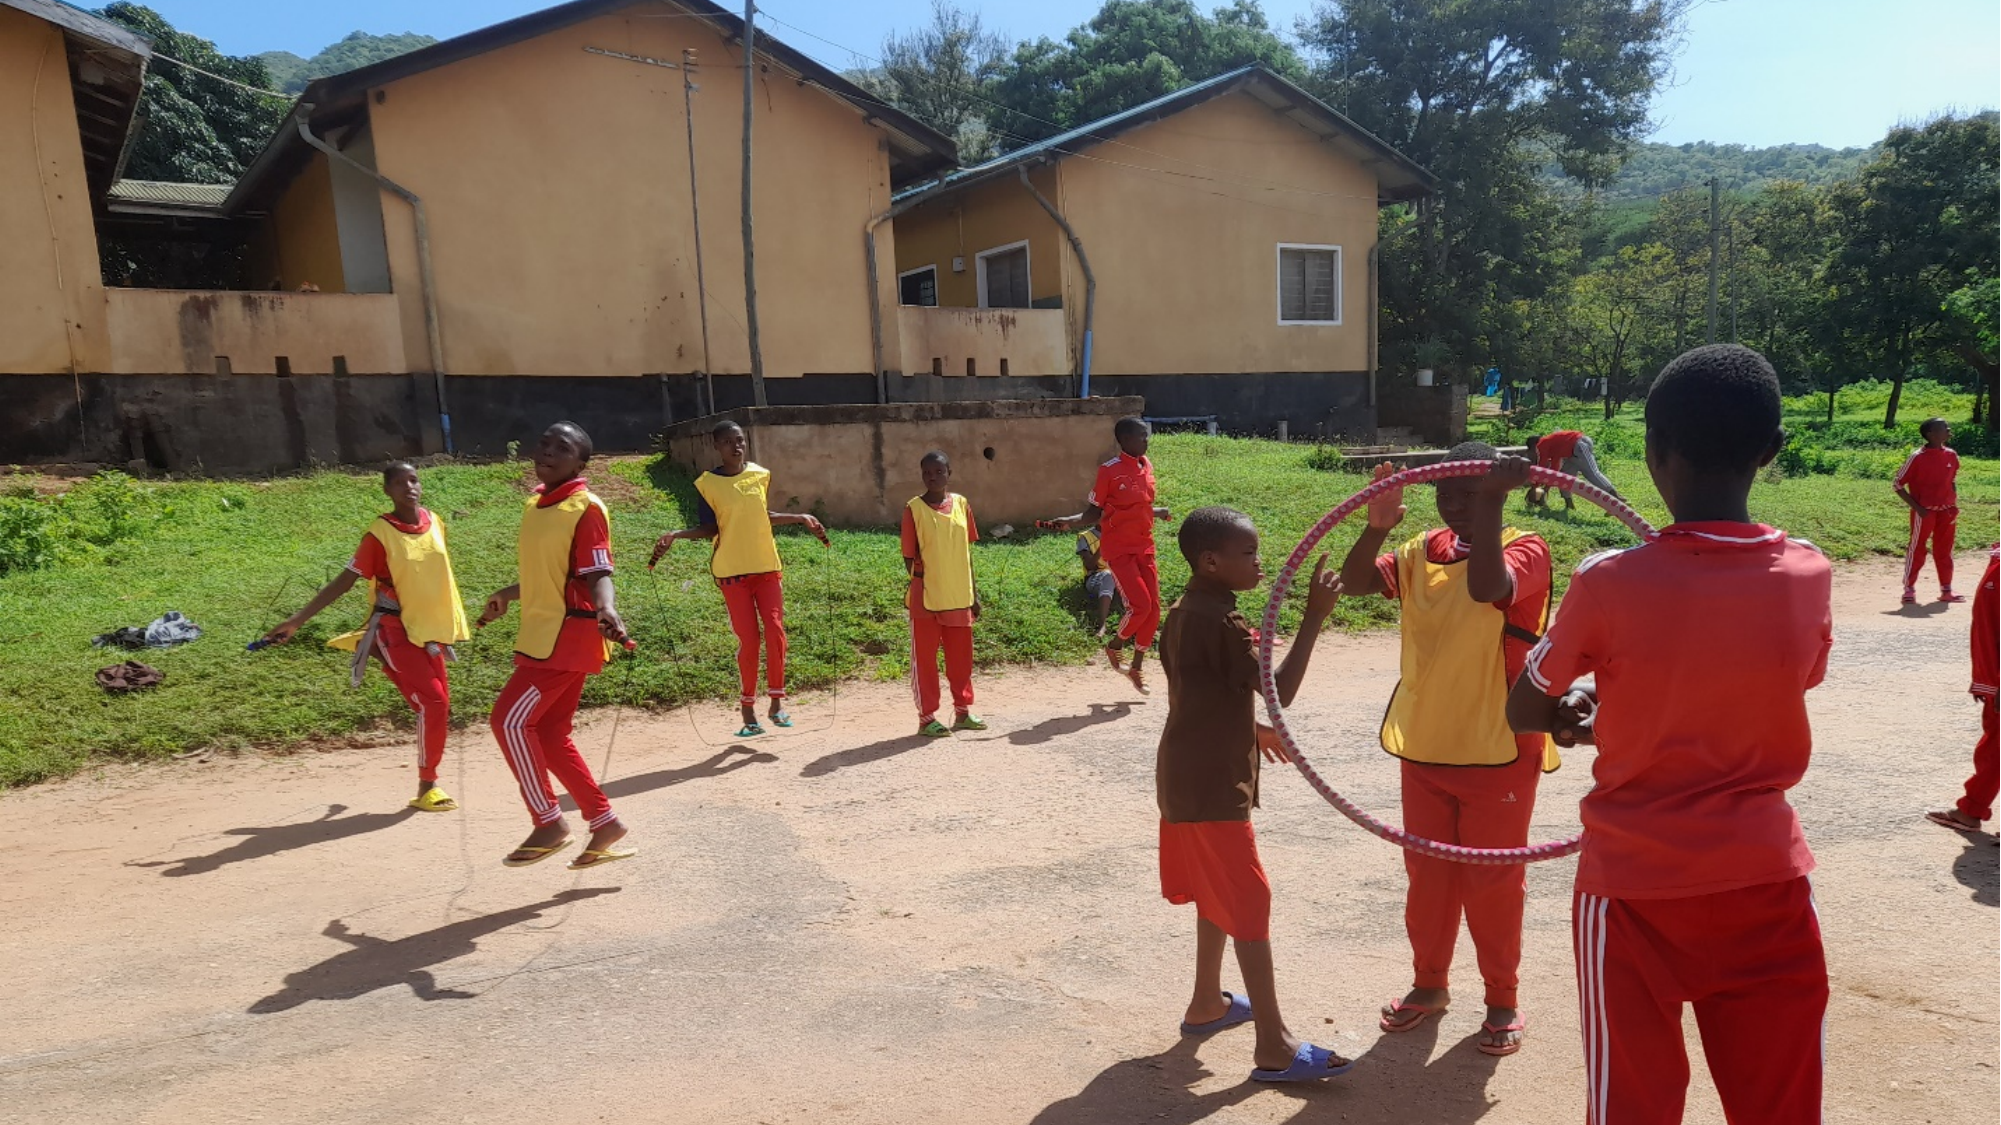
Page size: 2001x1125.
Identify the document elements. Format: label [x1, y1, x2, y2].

list [0, 0, 2000, 1125]
